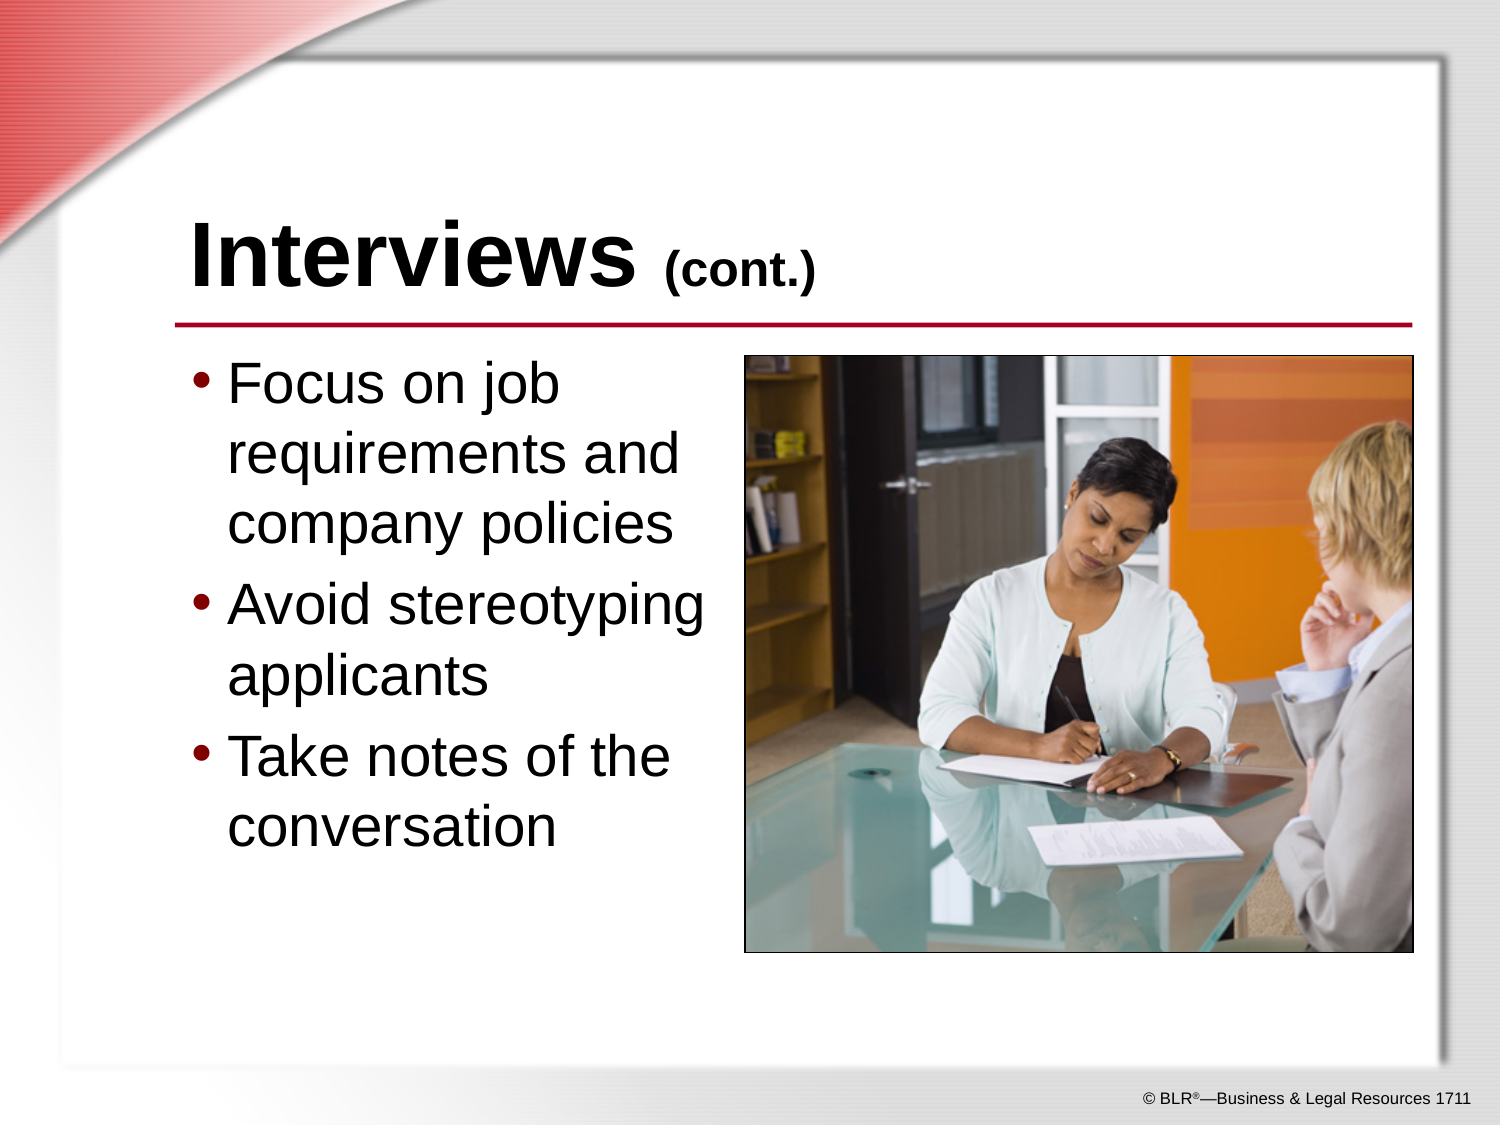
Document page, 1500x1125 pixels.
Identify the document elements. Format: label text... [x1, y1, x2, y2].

picture [0, 0, 1500, 1125]
title Interviews (cont.) [174, 187, 1413, 313]
list Focus on job requirements and company policies Avoid stereotyping applicants Take notes of the conversation [174, 337, 825, 1025]
